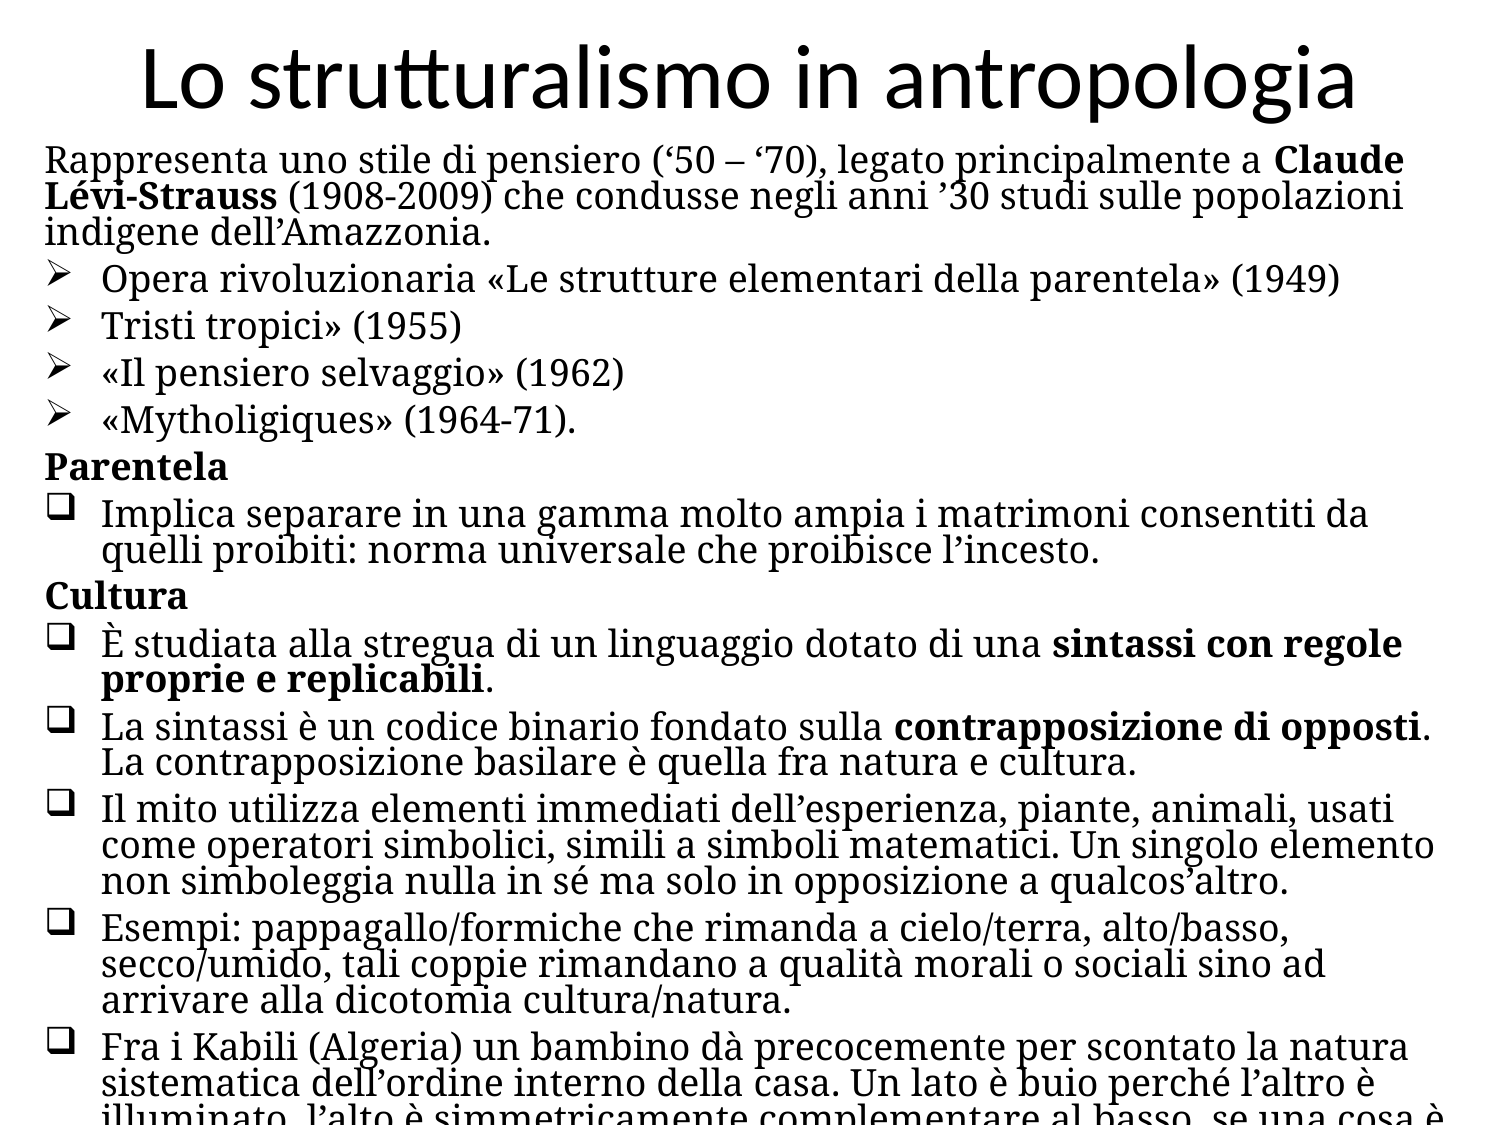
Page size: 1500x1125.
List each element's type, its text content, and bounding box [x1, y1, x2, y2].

title Lo strutturalismo in antropologia [75, 19, 1425, 126]
list Rappresenta uno stile di pensiero (‘50 – ‘70), legato principalmente a Claude Lévi-Strauss (1908-2009) che condusse negli anni ’30 studi sulle popolazioni indigene dell’Amazzonia. Opera rivoluzionaria «Le strutture elementari della parentela» (1949) Tristi tropici» (1955) «Il pensiero selvaggio» (1962) «Mytholigiques» (1964-71). Parentela Implica separare in una gamma molto ampia i matrimoni consentiti da quelli proibiti: norma universale che proibisce l’incesto. Cultura È studiata alla stregua di un linguaggio dotato di una sintassi con regole proprie e replicabili. La sintassi è un codice binario fondato sulla contrapposizione di opposti. La contrapposizione basilare è quella fra natura e cultura. Il mito utilizza elementi immediati dell’esperienza, piante, animali, usati come operatori simbolici, simili a simboli matematici. Un singolo elemento non simboleggia nulla in sé ma solo in opposizione a qualcos’altro. Esempi: pappagallo/formiche che rimanda a cielo/terra, alto/basso, secco/umido, tali coppie rimandano a qualità morali o sociali sino ad arrivare alla dicotomia cultura/natura. Fra i Kabili (Algeria) un bambino dà precocemente per scontato la natura sistematica dell’ordine interno della casa. Un lato è buio perché l’altro è illuminato, l’alto è simmetricamente complementare al basso, se una cosa è posizionata sul lato destro è perché qualcos’altro appartiene al lato sinistro… [29, 137, 1483, 1106]
